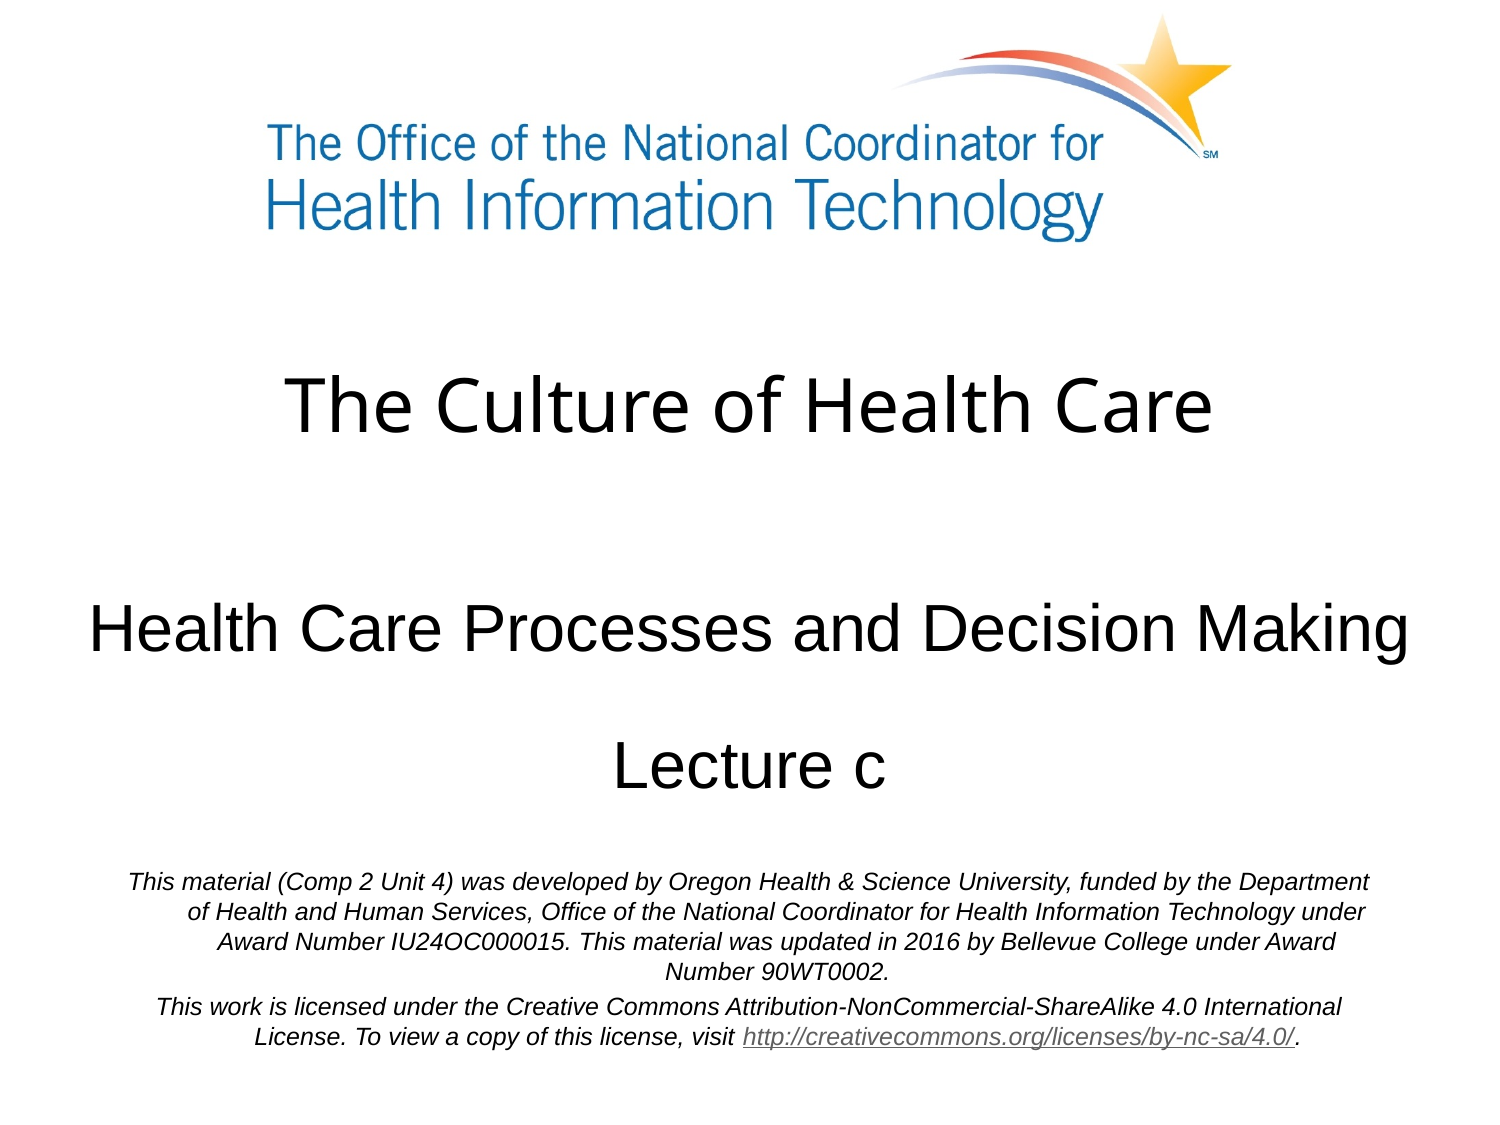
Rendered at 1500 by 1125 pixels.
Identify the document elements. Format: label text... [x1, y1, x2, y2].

picture [252, 5, 1247, 250]
list Health Care Processes and Decision Making [67, 577, 1433, 703]
list Lecture c [225, 714, 1275, 815]
list This material (Comp 2 Unit 4) was developed by Oregon Health & Science University, funded by the Department of Health and Human Services, Office of the National Coordinator for Health Information Technology under Award Number IU24OC000015. This material was updated in 2016 by Bellevue College under Award Number 90WT0002. This work is licensed under the Creative Commons Attribution-NonCommercial-ShareAlike 4.0 International License. To view a copy of this license, visit http://creativecommons.org/licenses/by-nc-sa/4.0/. [112, 858, 1388, 1059]
title The Culture of Health Care [0, 349, 1500, 563]
